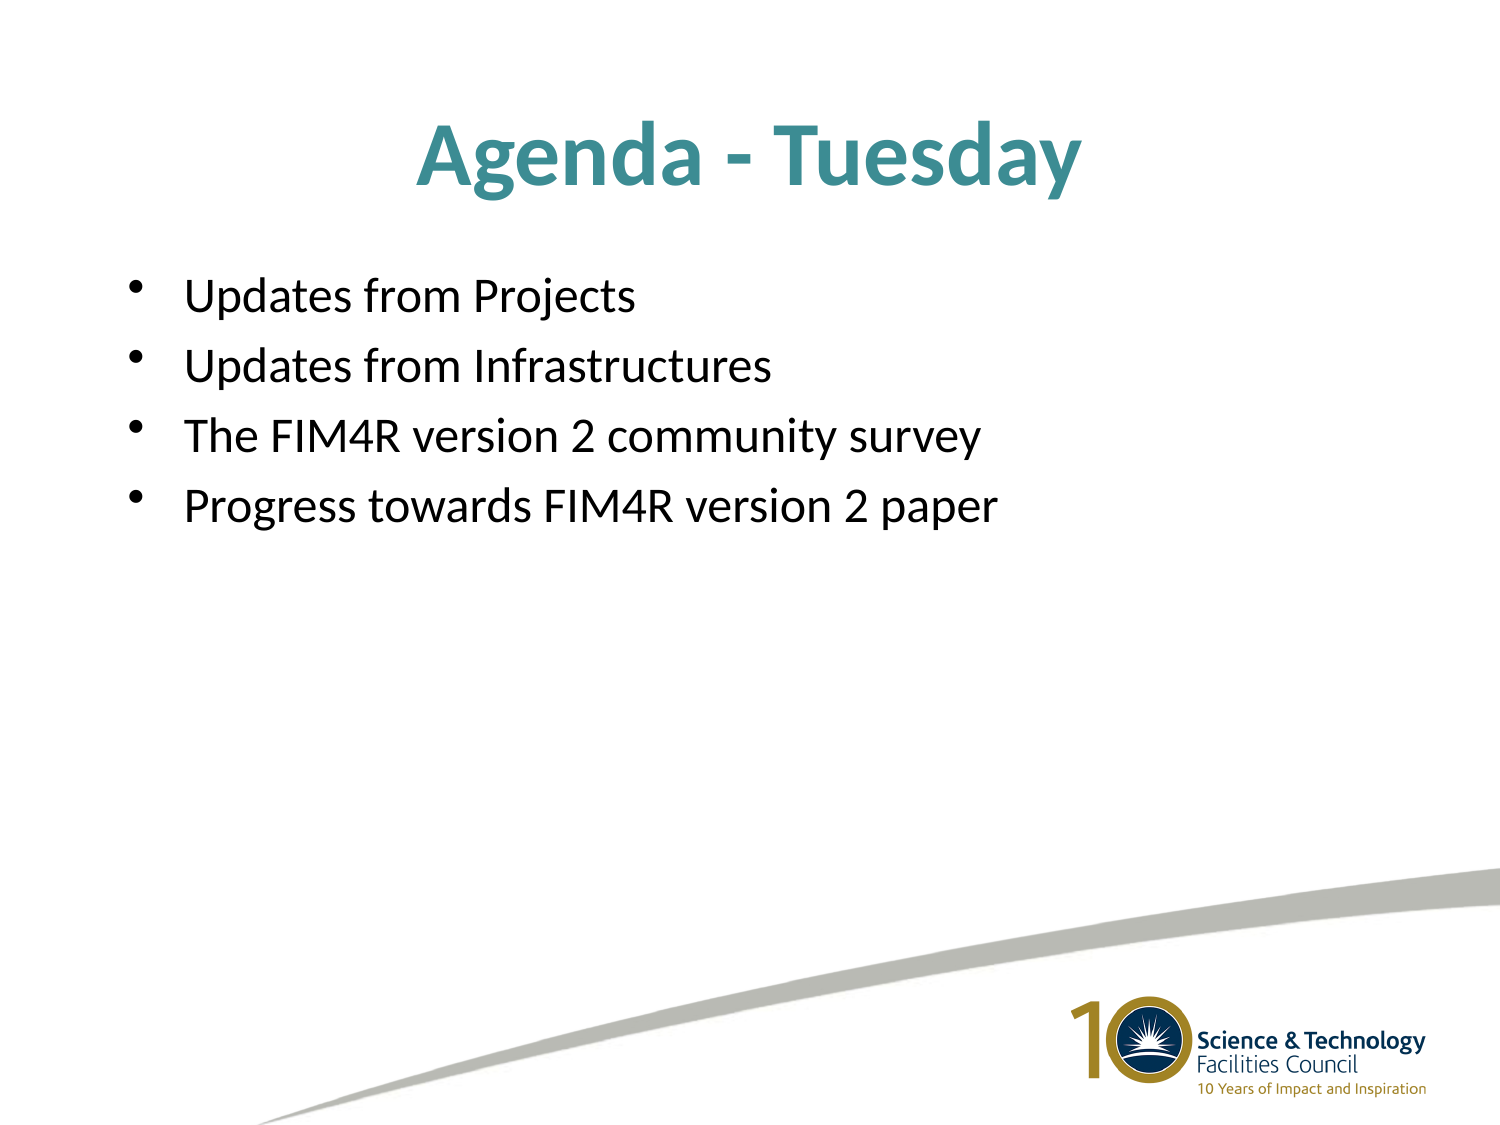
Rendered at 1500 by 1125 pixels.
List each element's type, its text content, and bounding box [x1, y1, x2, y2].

picture [242, 865, 1500, 1125]
title Agenda - Tuesday [0, 54, 1500, 243]
list Updates from Projects Updates from Infrastructures The FIM4R version 2 community survey Progress towards FIM4R version 2 paper [112, 255, 1388, 879]
